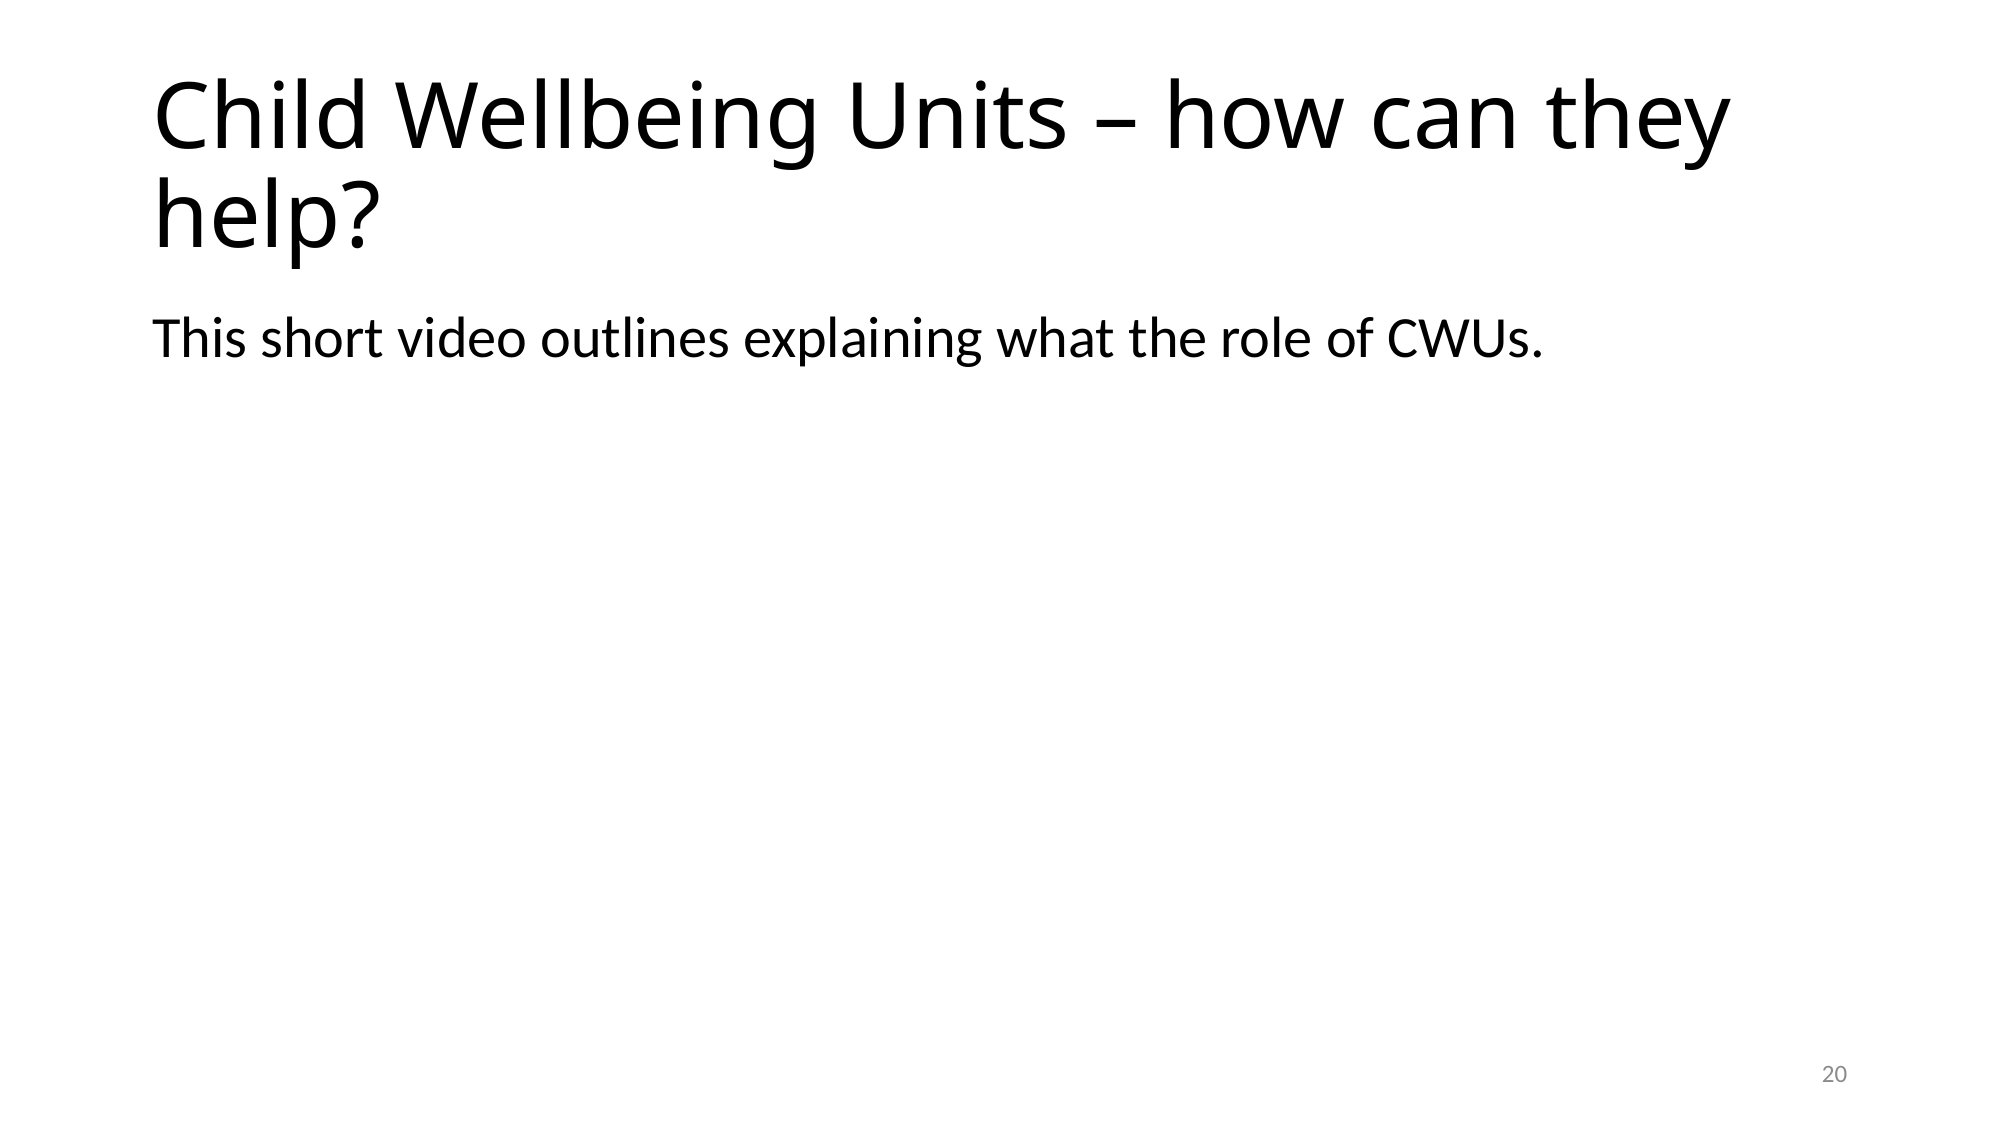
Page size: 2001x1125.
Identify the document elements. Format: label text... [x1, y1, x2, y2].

title Child Wellbeing Units – how can they help? [137, 59, 1863, 278]
list This short video outlines explaining what the role of CWUs. [137, 299, 1863, 453]
slide_number 20 [1412, 1042, 1863, 1103]
